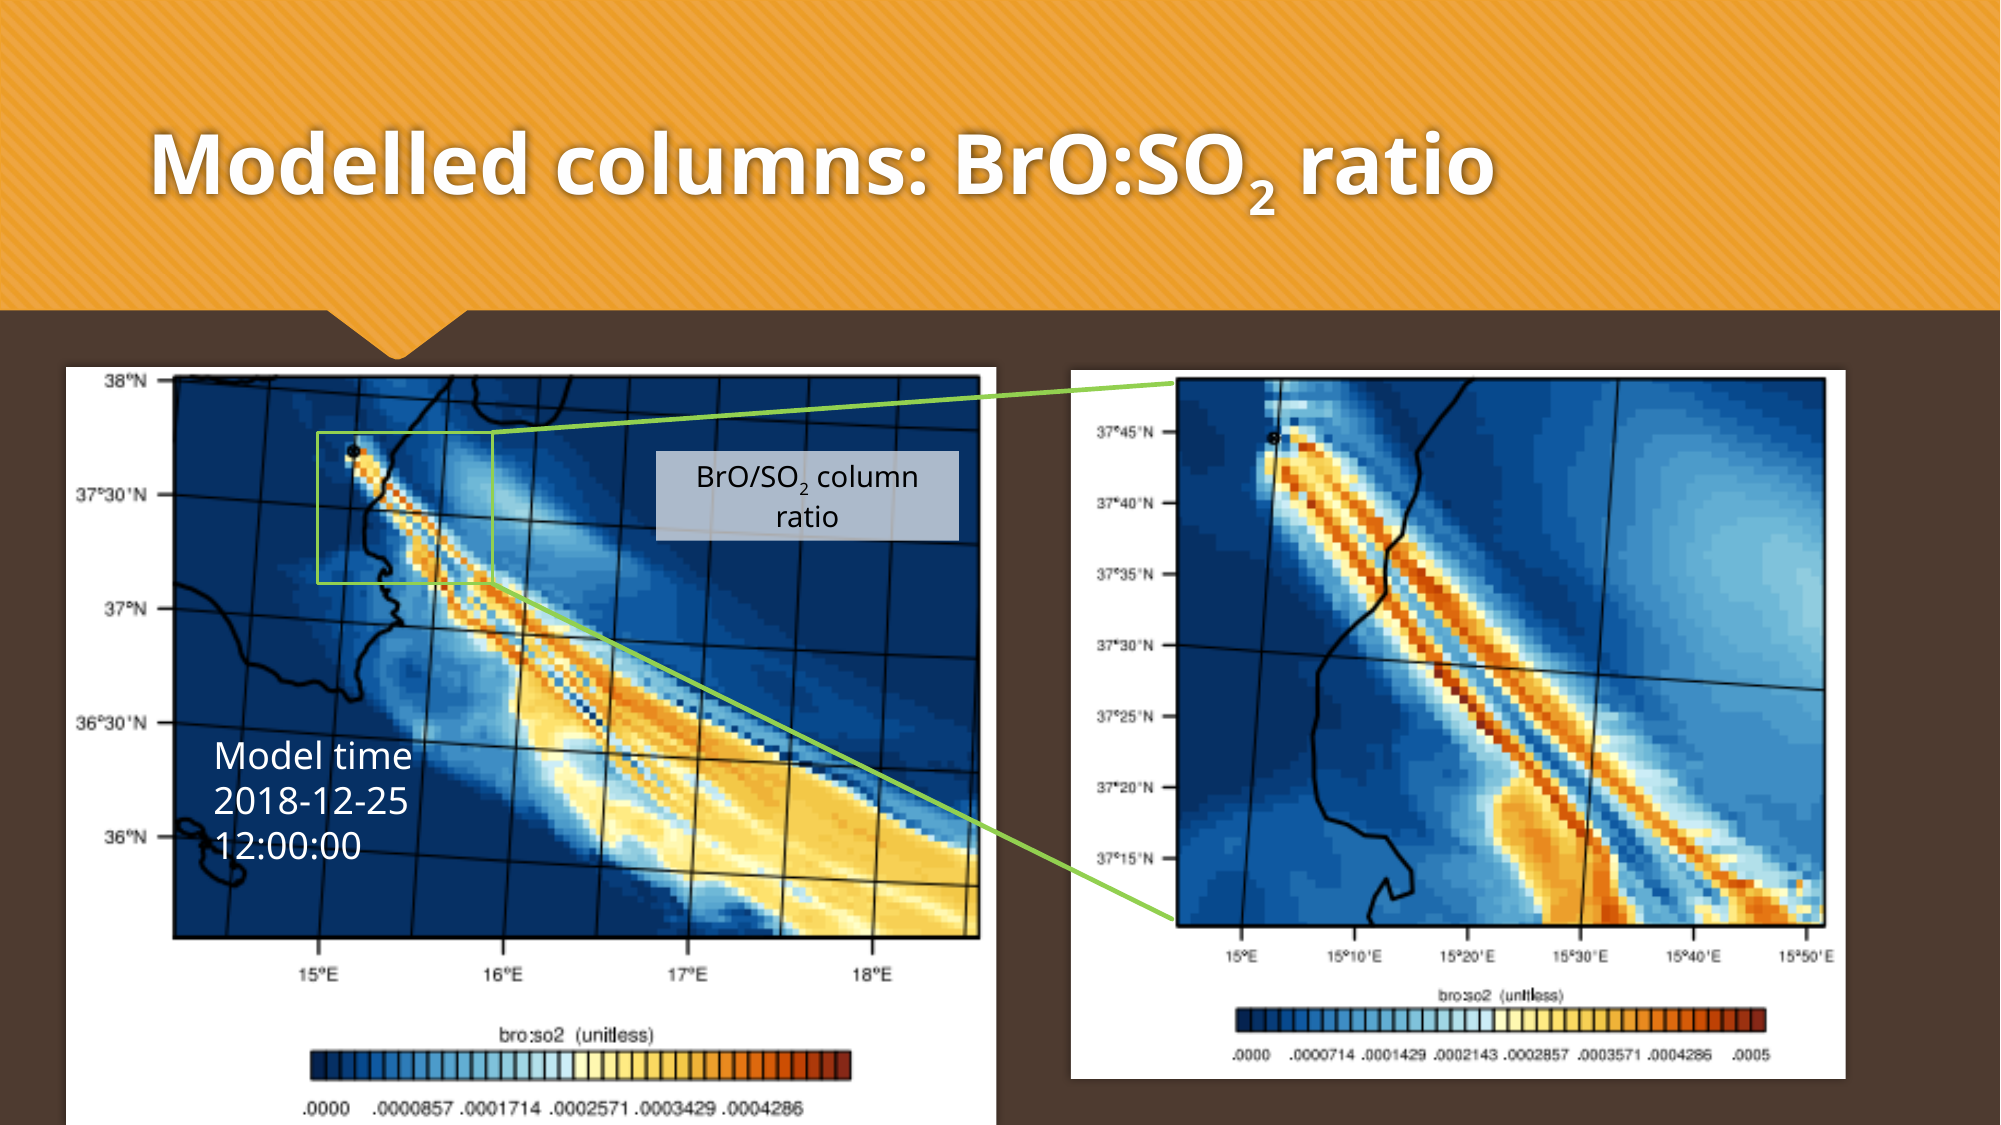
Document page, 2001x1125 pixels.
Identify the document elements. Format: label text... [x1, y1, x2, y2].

title Modelled columns: BrO:SO2 ratio [132, 73, 1868, 233]
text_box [198, 383, 1173, 920]
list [1070, 370, 1846, 1079]
picture [65, 366, 997, 1125]
